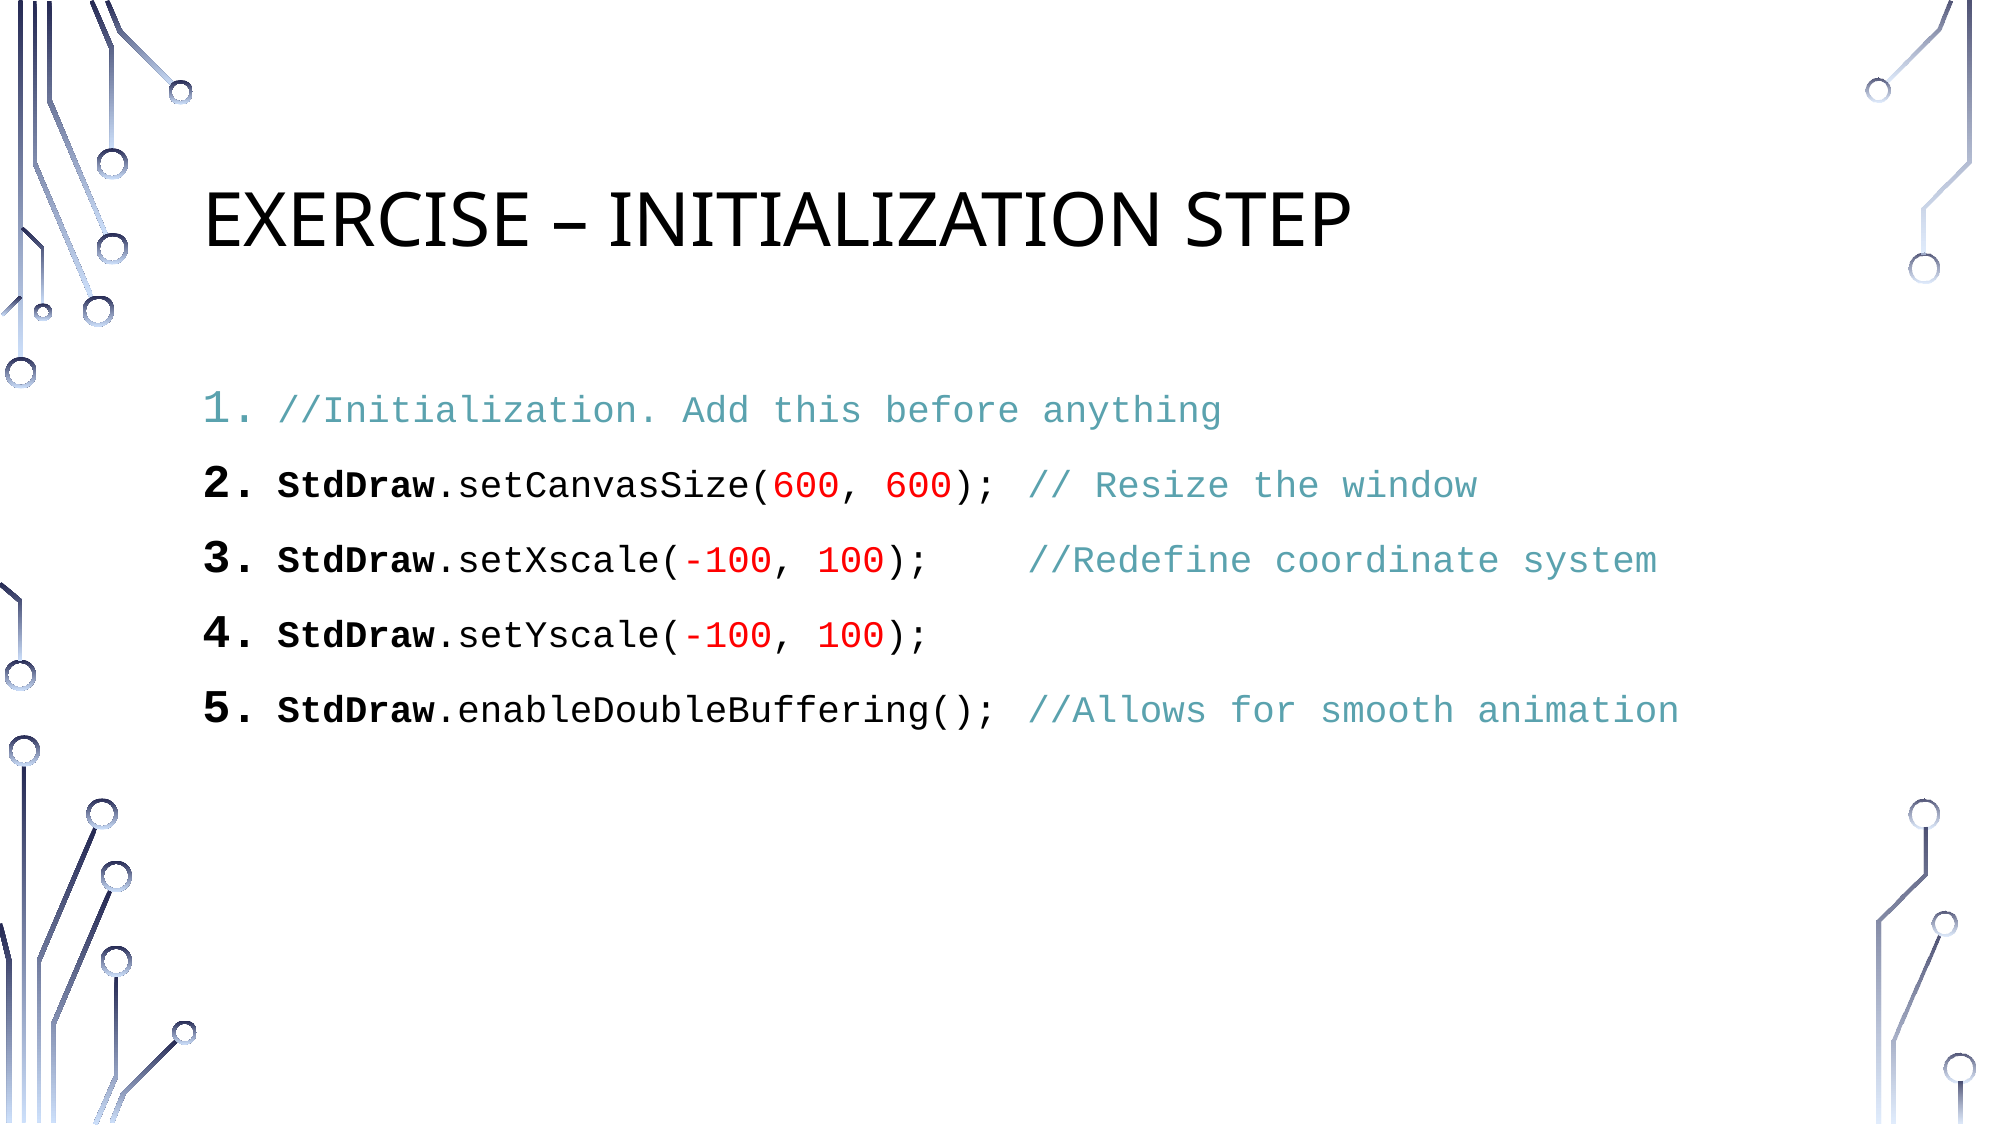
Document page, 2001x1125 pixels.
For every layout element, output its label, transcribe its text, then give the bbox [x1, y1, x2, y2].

title Exercise – Initialization step [187, 101, 1813, 344]
list //Initialization. Add this before anything StdDraw.setCanvasSize(600, 600); // Resize the window StdDraw.setXscale(-100, 100); //Redefine coordinate system StdDraw.setYscale(-100, 100); StdDraw.enableDoubleBuffering(); //Allows for smooth animation [187, 369, 1813, 950]
